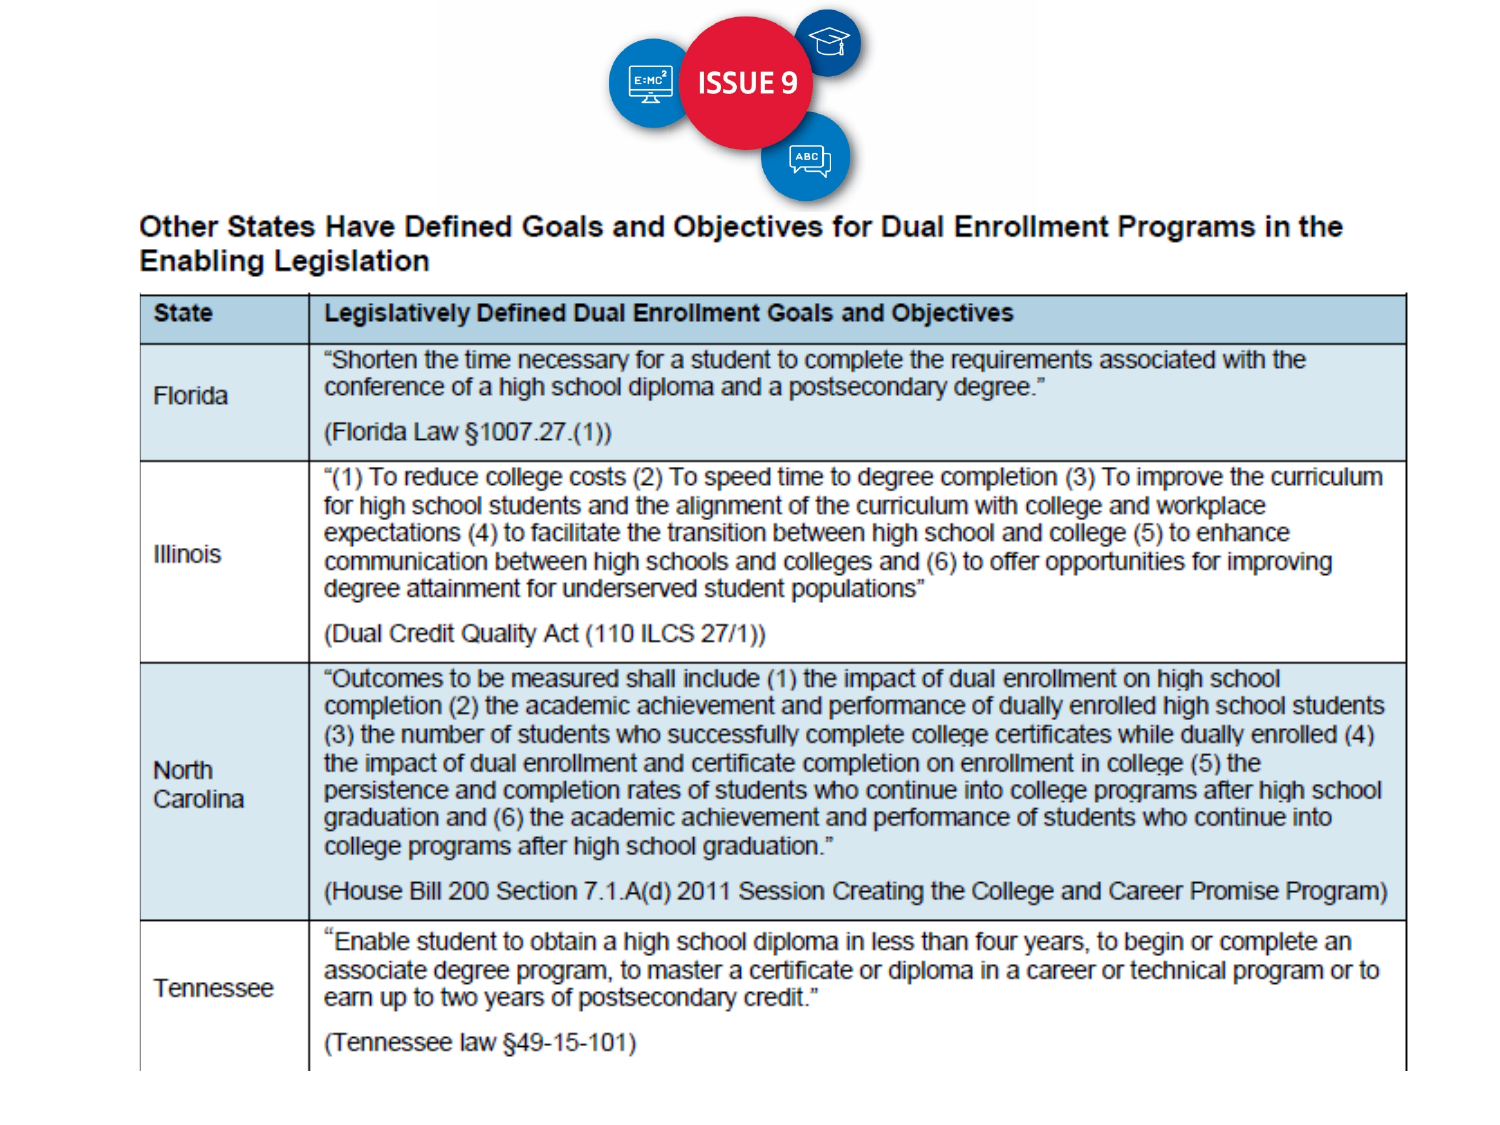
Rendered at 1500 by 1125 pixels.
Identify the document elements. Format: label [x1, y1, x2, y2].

picture [139, 0, 1413, 1072]
